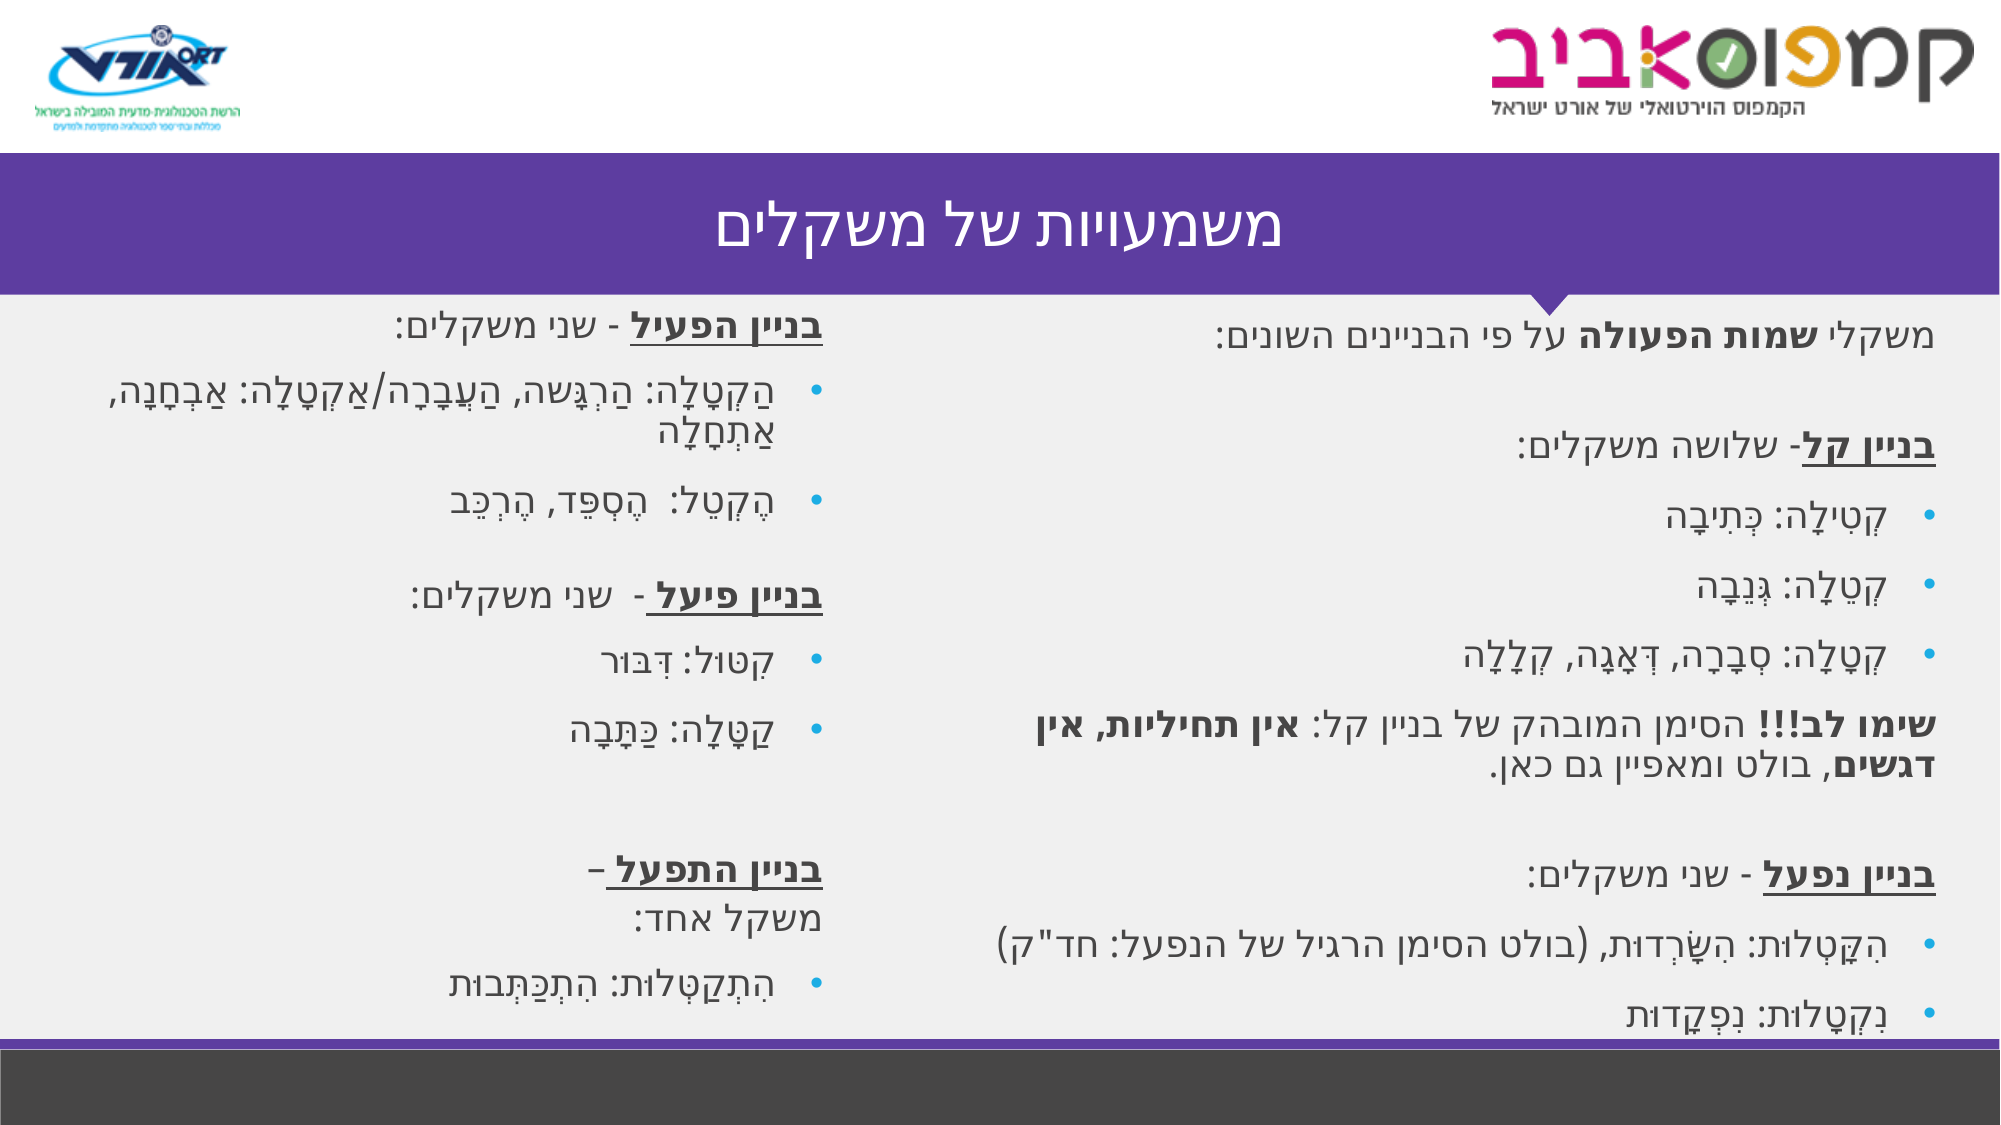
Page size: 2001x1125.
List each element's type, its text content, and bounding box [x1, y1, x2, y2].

list משקלי שמות הפעולה על פי הבניינים השונים: בניין קל- שלושה משקלים: קְטִילָה: כְּתִיבָה קְטֵלָה: גְּנֵבָה קְטָלָה: סְבָרָה, דְּאָגָה, קְלָלָה שימו לב!!! הסימן המובהק של בניין קל: אין תחיליות, אין דגשים, בולט ומאפיין גם כאן. בניין נפעל - שני משקלים: הִקָּטְלוּת: הִשָּׂרְדוּת, (בולט הסימן הרגיל של הנפעל: חד"ק) נִקְטָלוּת: נִפְקָדוּת [954, 309, 1937, 1089]
picture [35, 25, 240, 132]
text_box בניין הפעיל - שני משקלים: הַקְטָלָה: הַרְגָּשה, הַעֲבָרָה/אַקְטָלָה: אַבְחָנָה, אַתְחָלָה הֶקְטֵל: הֶסְפֵּד, הֶרְכֵּב בניין פיעל - שני משקלים: קִטּוּל: דִּבּוּר קַטָּלָה: כַּתָּבָה בניין התפעל – משקל אחד: הִתְקַטְּלוּת: הִתְכַּתְּבוּת [0, 293, 839, 1062]
picture [1492, 25, 1974, 118]
title משמעויות של משקלים [275, 168, 1725, 267]
